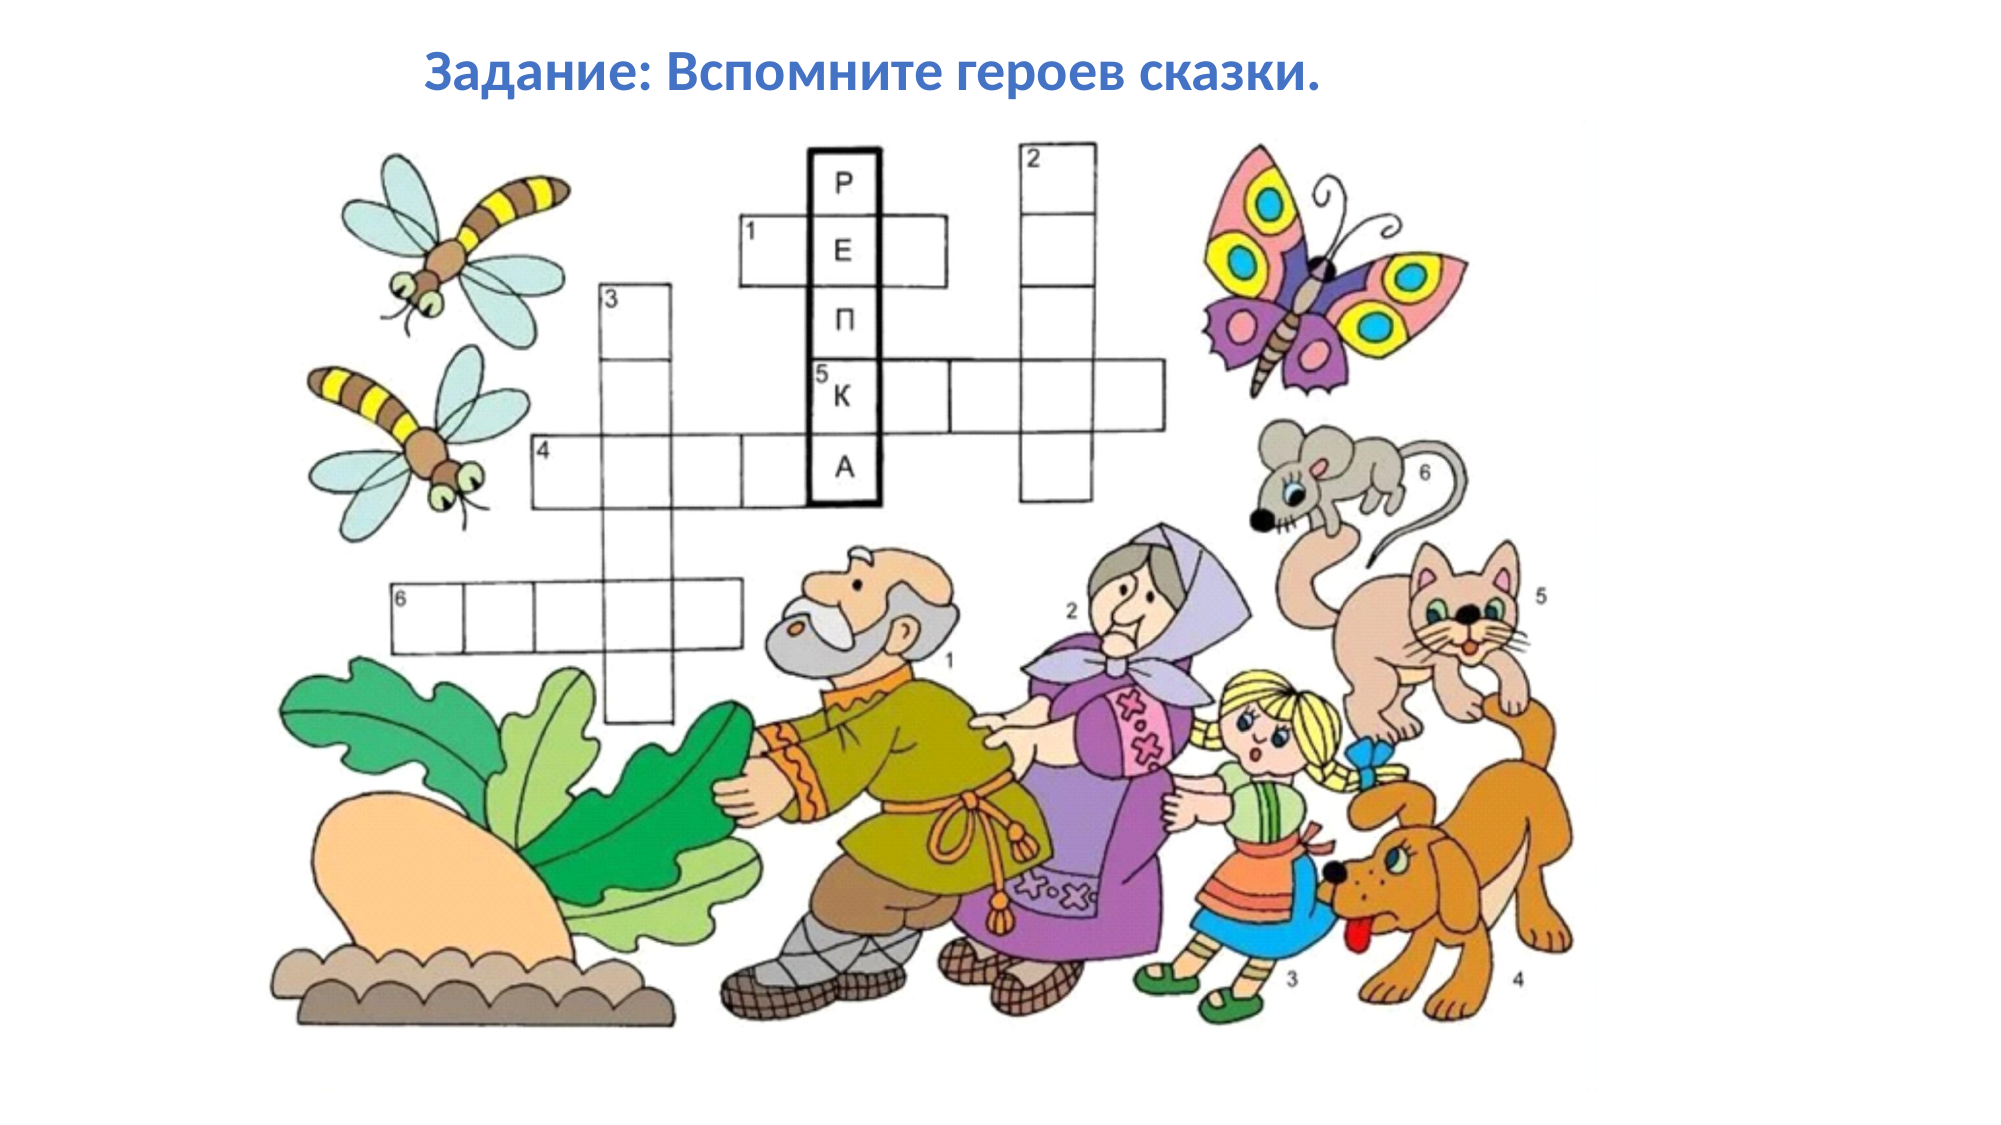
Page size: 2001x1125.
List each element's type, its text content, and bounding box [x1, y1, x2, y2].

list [258, 110, 1597, 1091]
text_box Задание: Вспомните героев сказки. [343, 25, 1389, 110]
